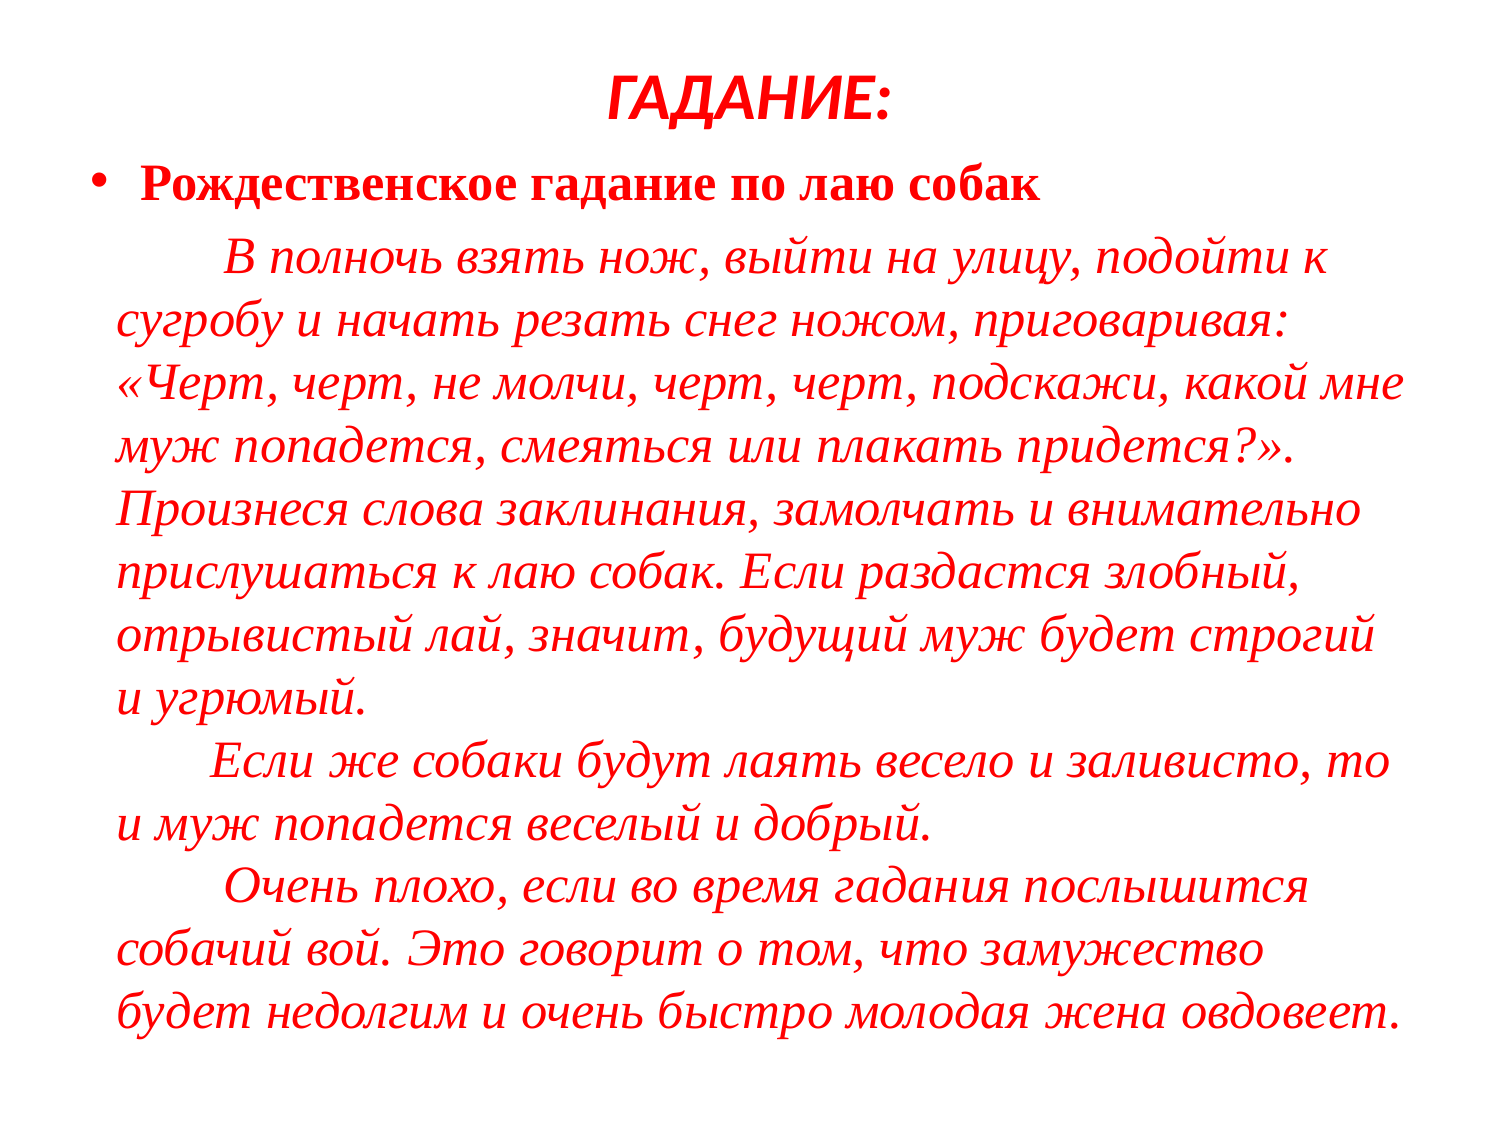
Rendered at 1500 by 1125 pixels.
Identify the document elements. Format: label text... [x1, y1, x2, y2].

list Рождественское гадание по лаю собак В полночь взять нож, выйти на улицу, подойти к сугробу и начать резать снег ножом, приговаривая: «Черт, черт, не молчи, черт, черт, подскажи, какой мне муж попадется, смеяться или плакать придется?». Произнеся слова заклинания, замолчать и внимательно прислушаться к лаю собак. Если раздастся злобный, отрывистый лай, значит, будущий муж будет строгий и угрюмый. Если же собаки будут лаять весело и заливисто, то и муж попадется веселый и добрый. Очень плохо, если во время гадания послышится собачий вой. Это говорит о том, что замужество будет недолгим и очень быстро молодая жена овдовеет. [75, 140, 1425, 1067]
title ГАДАНИЕ: [75, 45, 1425, 140]
